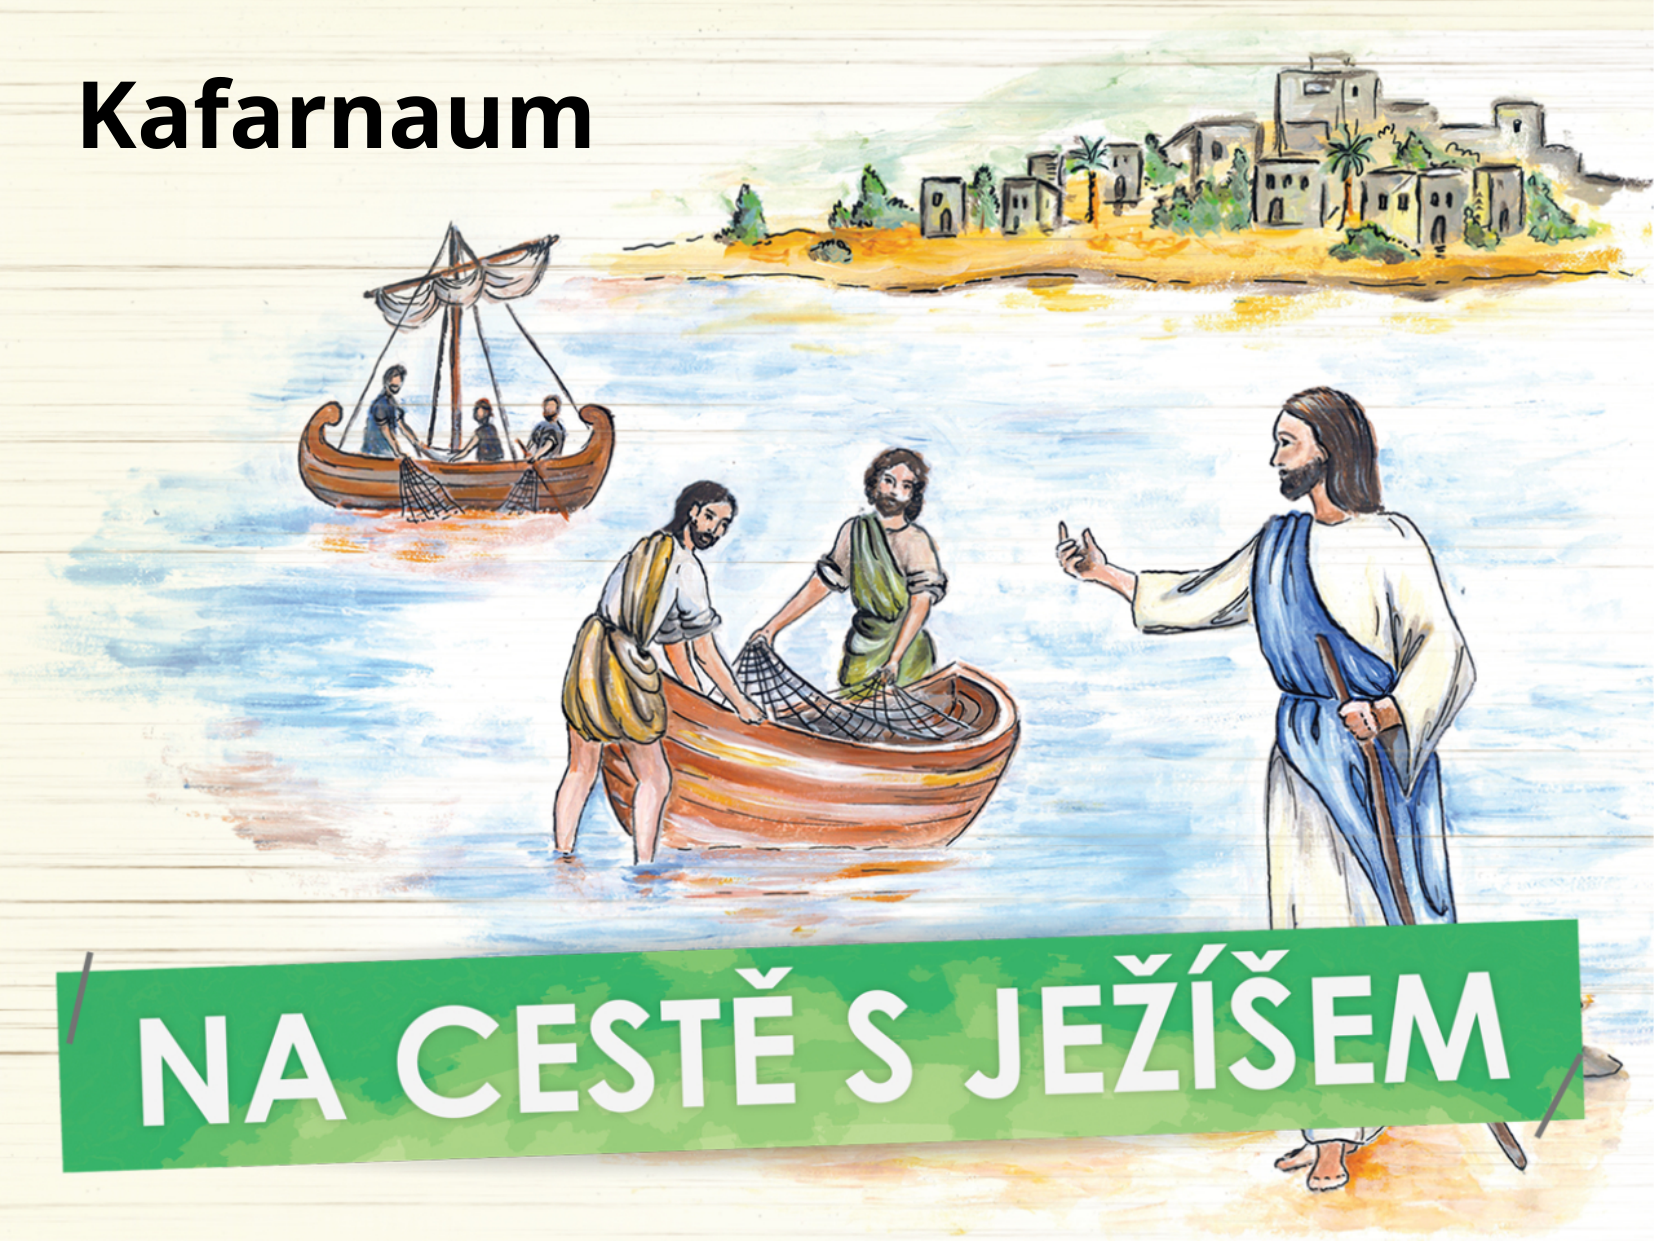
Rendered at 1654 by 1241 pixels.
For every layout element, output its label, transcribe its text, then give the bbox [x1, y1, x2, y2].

picture [0, 0, 1654, 1241]
text_box Kafarnaum [75, 49, 1563, 177]
